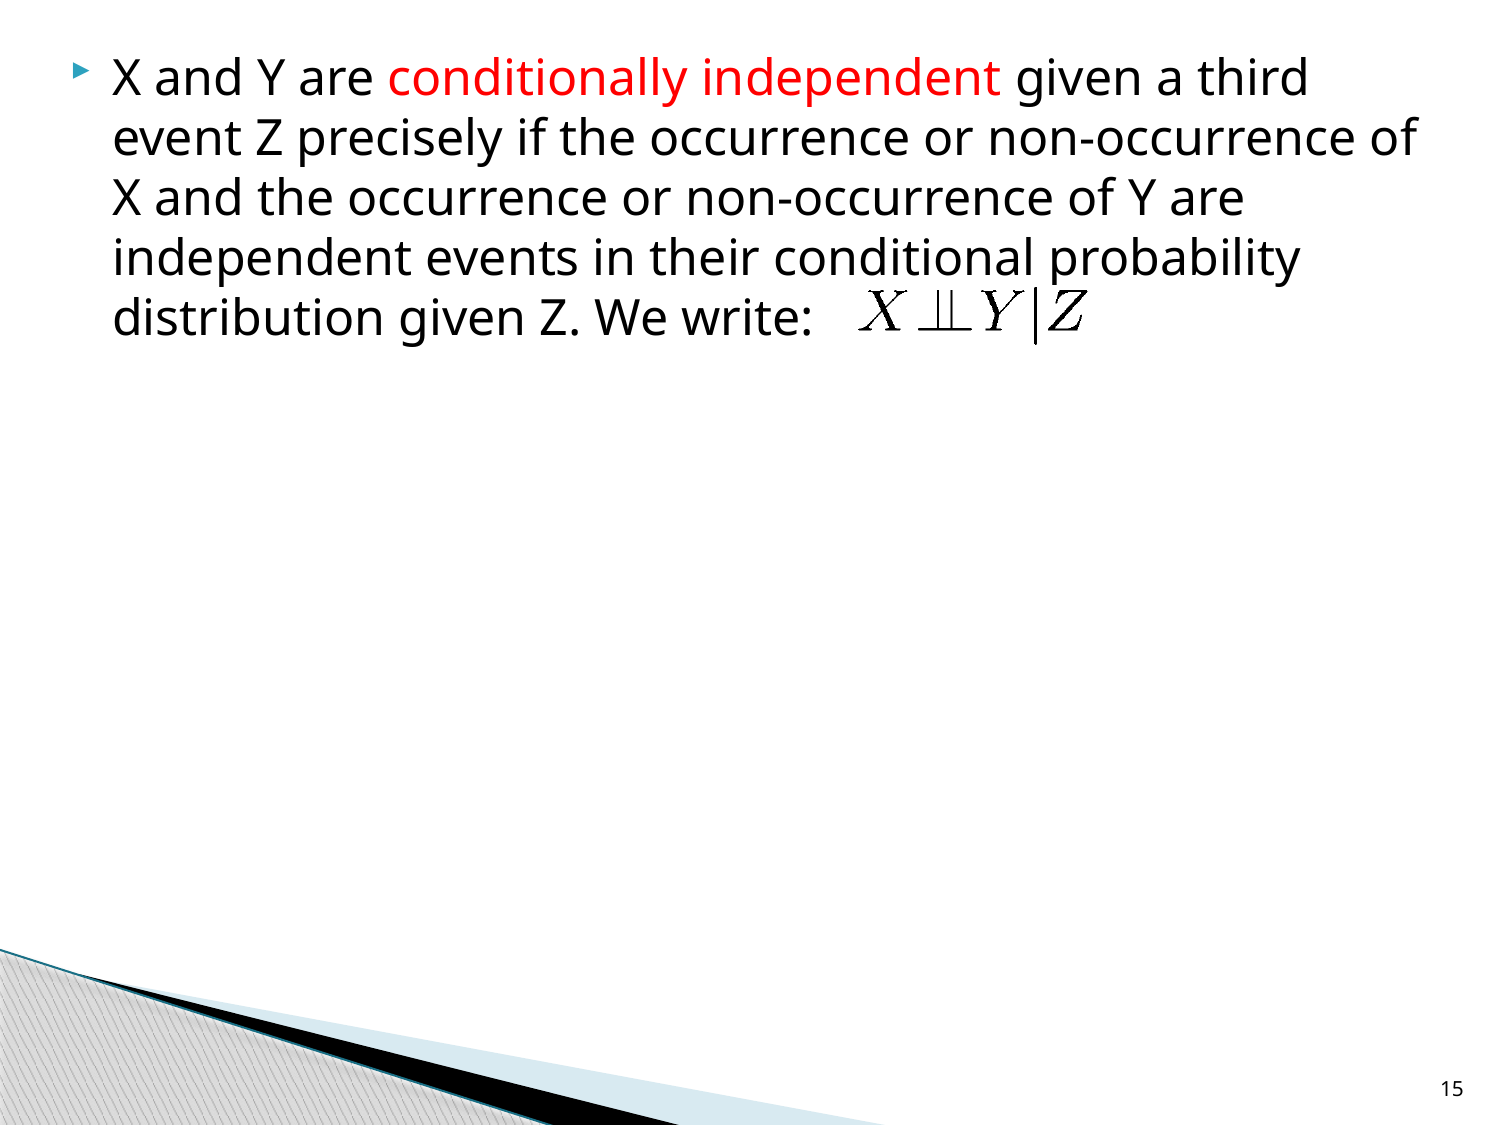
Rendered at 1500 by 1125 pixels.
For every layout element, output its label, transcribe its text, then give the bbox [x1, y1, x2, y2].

picture [857, 285, 1088, 347]
slide_number 15 [1418, 1051, 1479, 1112]
list X and Y are conditionally independent given a third event Z precisely if the occurrence or non-occurrence of X and the occurrence or non-occurrence of Y are independent events in their conditional probability distribution given Z. We write: [37, 37, 1463, 538]
